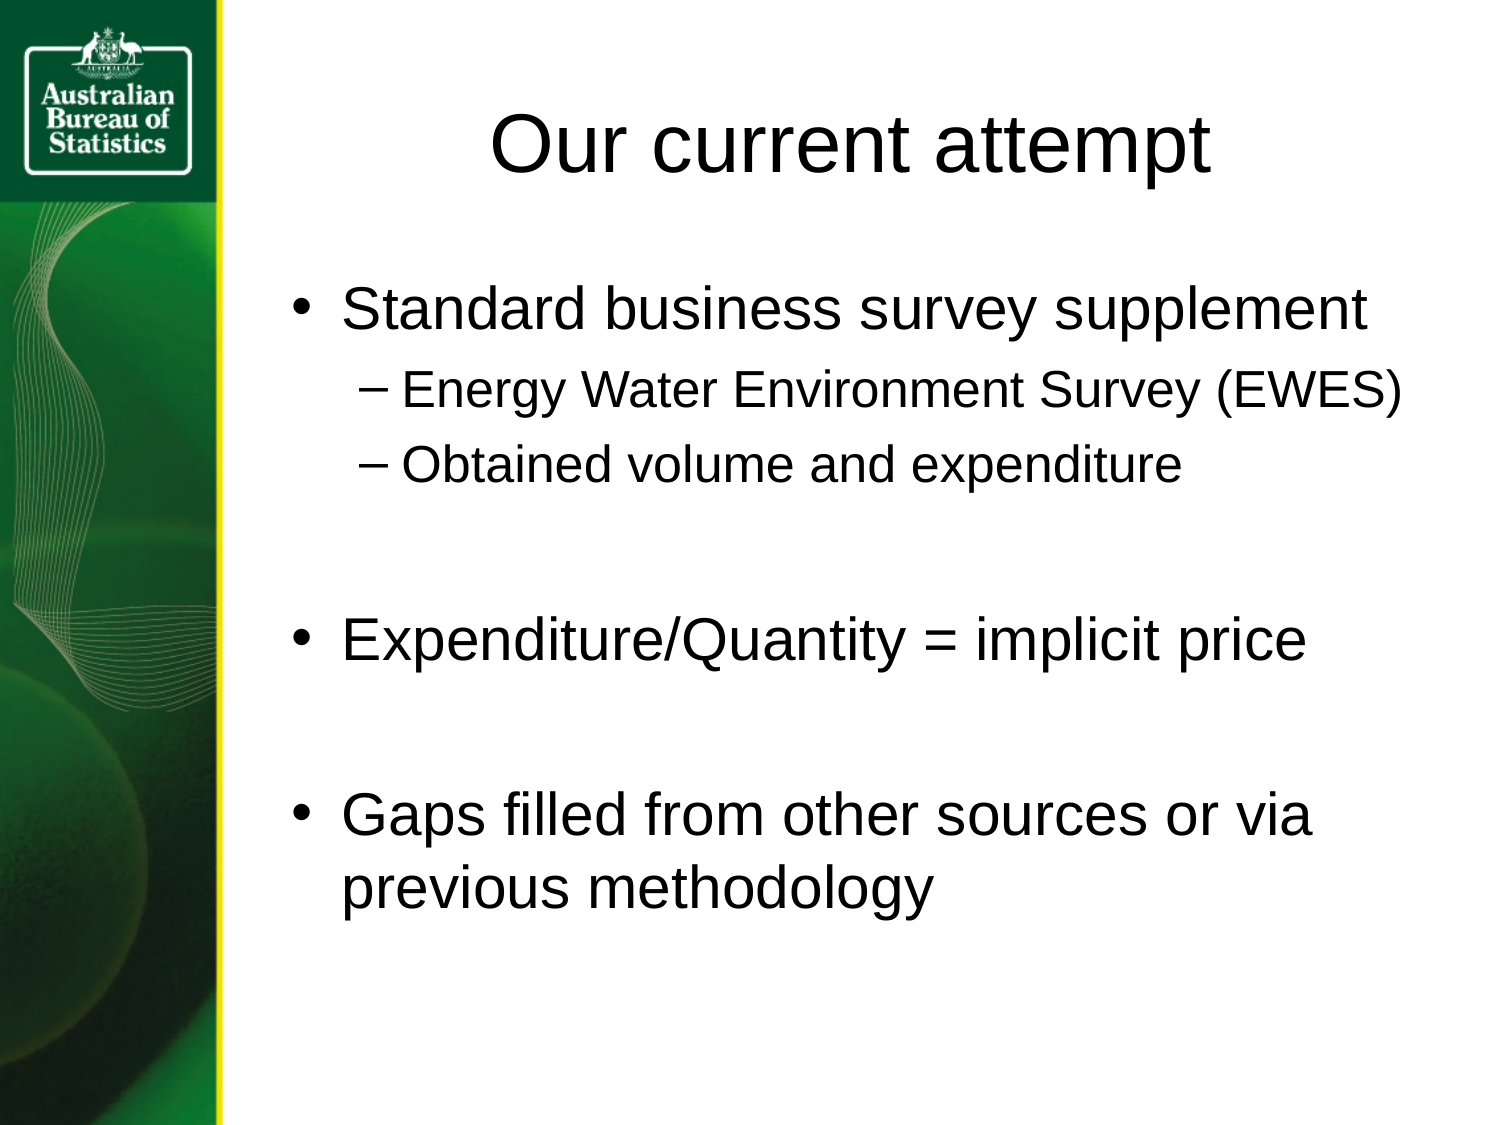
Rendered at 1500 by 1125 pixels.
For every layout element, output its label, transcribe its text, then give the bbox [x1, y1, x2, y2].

list Standard business survey supplement Energy Water Environment Survey (EWES) Obtained volume and expenditure Expenditure/Quantity = implicit price Gaps filled from other sources or via previous methodology [277, 262, 1425, 1005]
title Our current attempt [277, 45, 1425, 233]
picture [0, 0, 1500, 1125]
